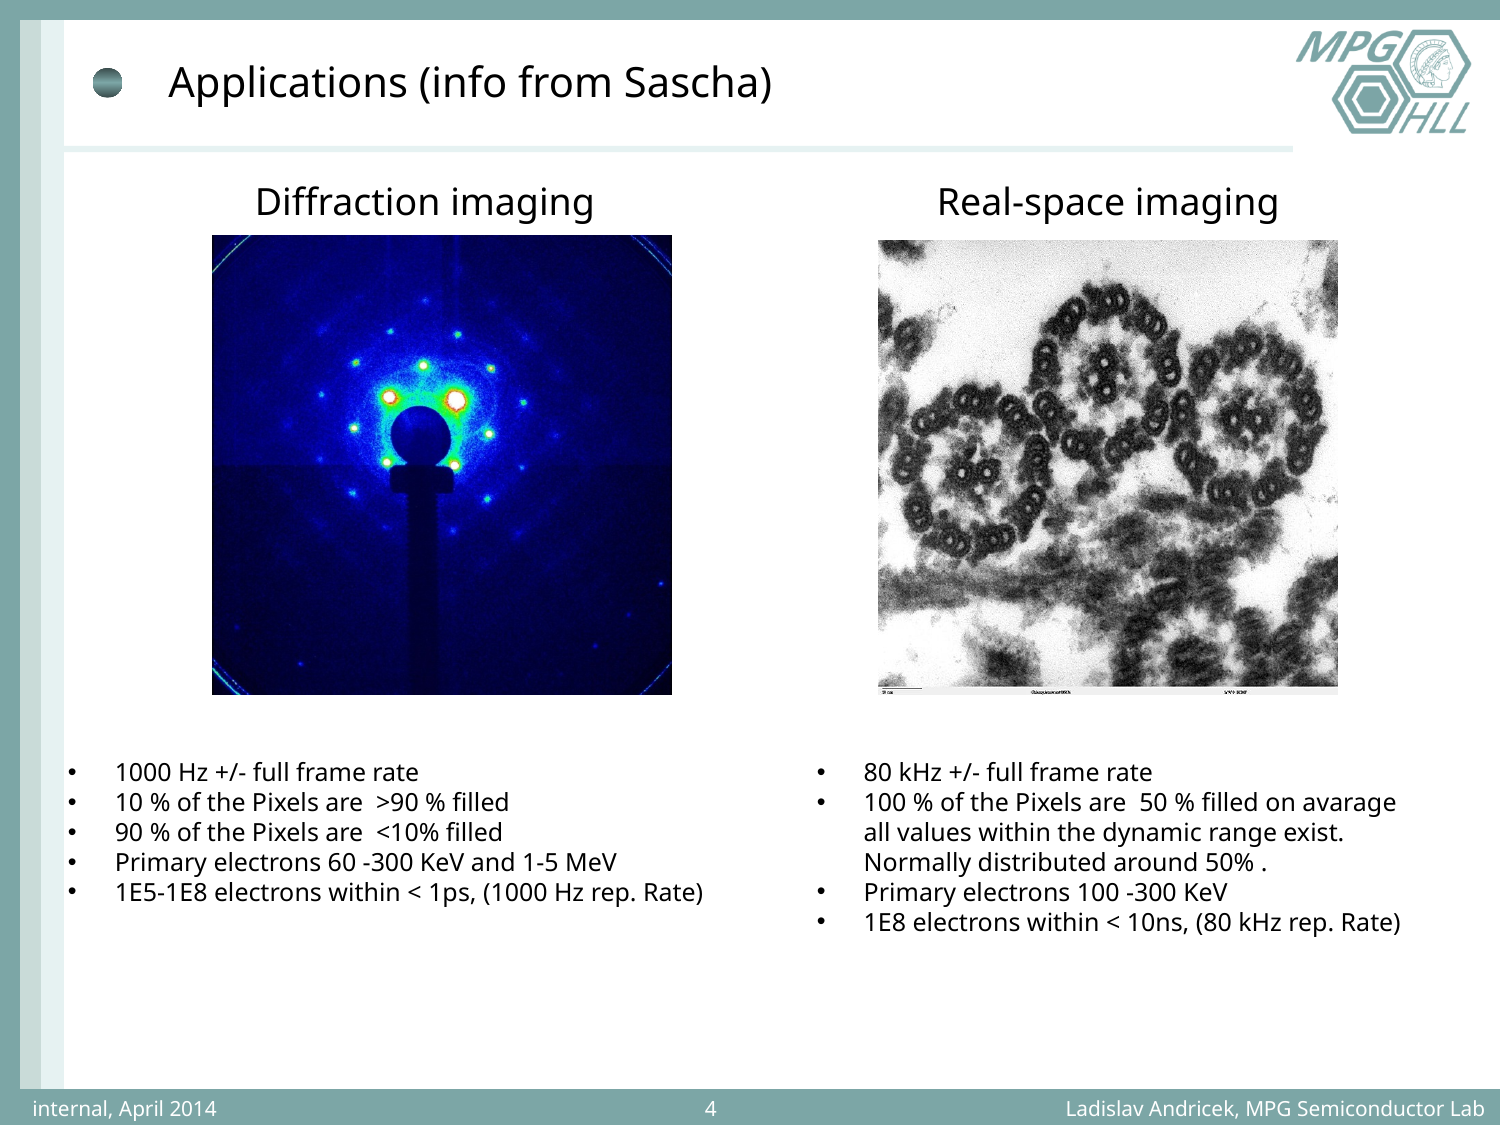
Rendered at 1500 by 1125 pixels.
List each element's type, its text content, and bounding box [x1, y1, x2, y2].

text_box Real-space imaging [922, 170, 1295, 230]
picture [211, 235, 672, 695]
title Applications (info from Sascha) [63, 30, 1339, 132]
text_box 1000 Hz +/- full frame rate 10 % of the Pixels are >90 % filled 90 % of the Pixels are <10% filled Primary electrons 60 -300 KeV and 1-5 MeV 1E5-1E8 electrons within < 1ps, (1000 Hz rep. Rate) [53, 749, 725, 914]
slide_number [17, 1088, 290, 1125]
text_box Diffraction imaging [239, 170, 610, 230]
text_box 80 kHz +/- full frame rate 100 % of the Pixels are 50 % filled on avarage all values within the dynamic range exist. Normally distributed around 50% . Primary electrons 100 -300 KeV 1E8 electrons within < 10ns, (80 kHz rep. Rate) [802, 749, 1474, 944]
footer Ladislav Andricek, MPG Semiconductor Lab [1046, 1087, 1500, 1125]
picture [1292, 25, 1478, 140]
picture [878, 240, 1339, 695]
